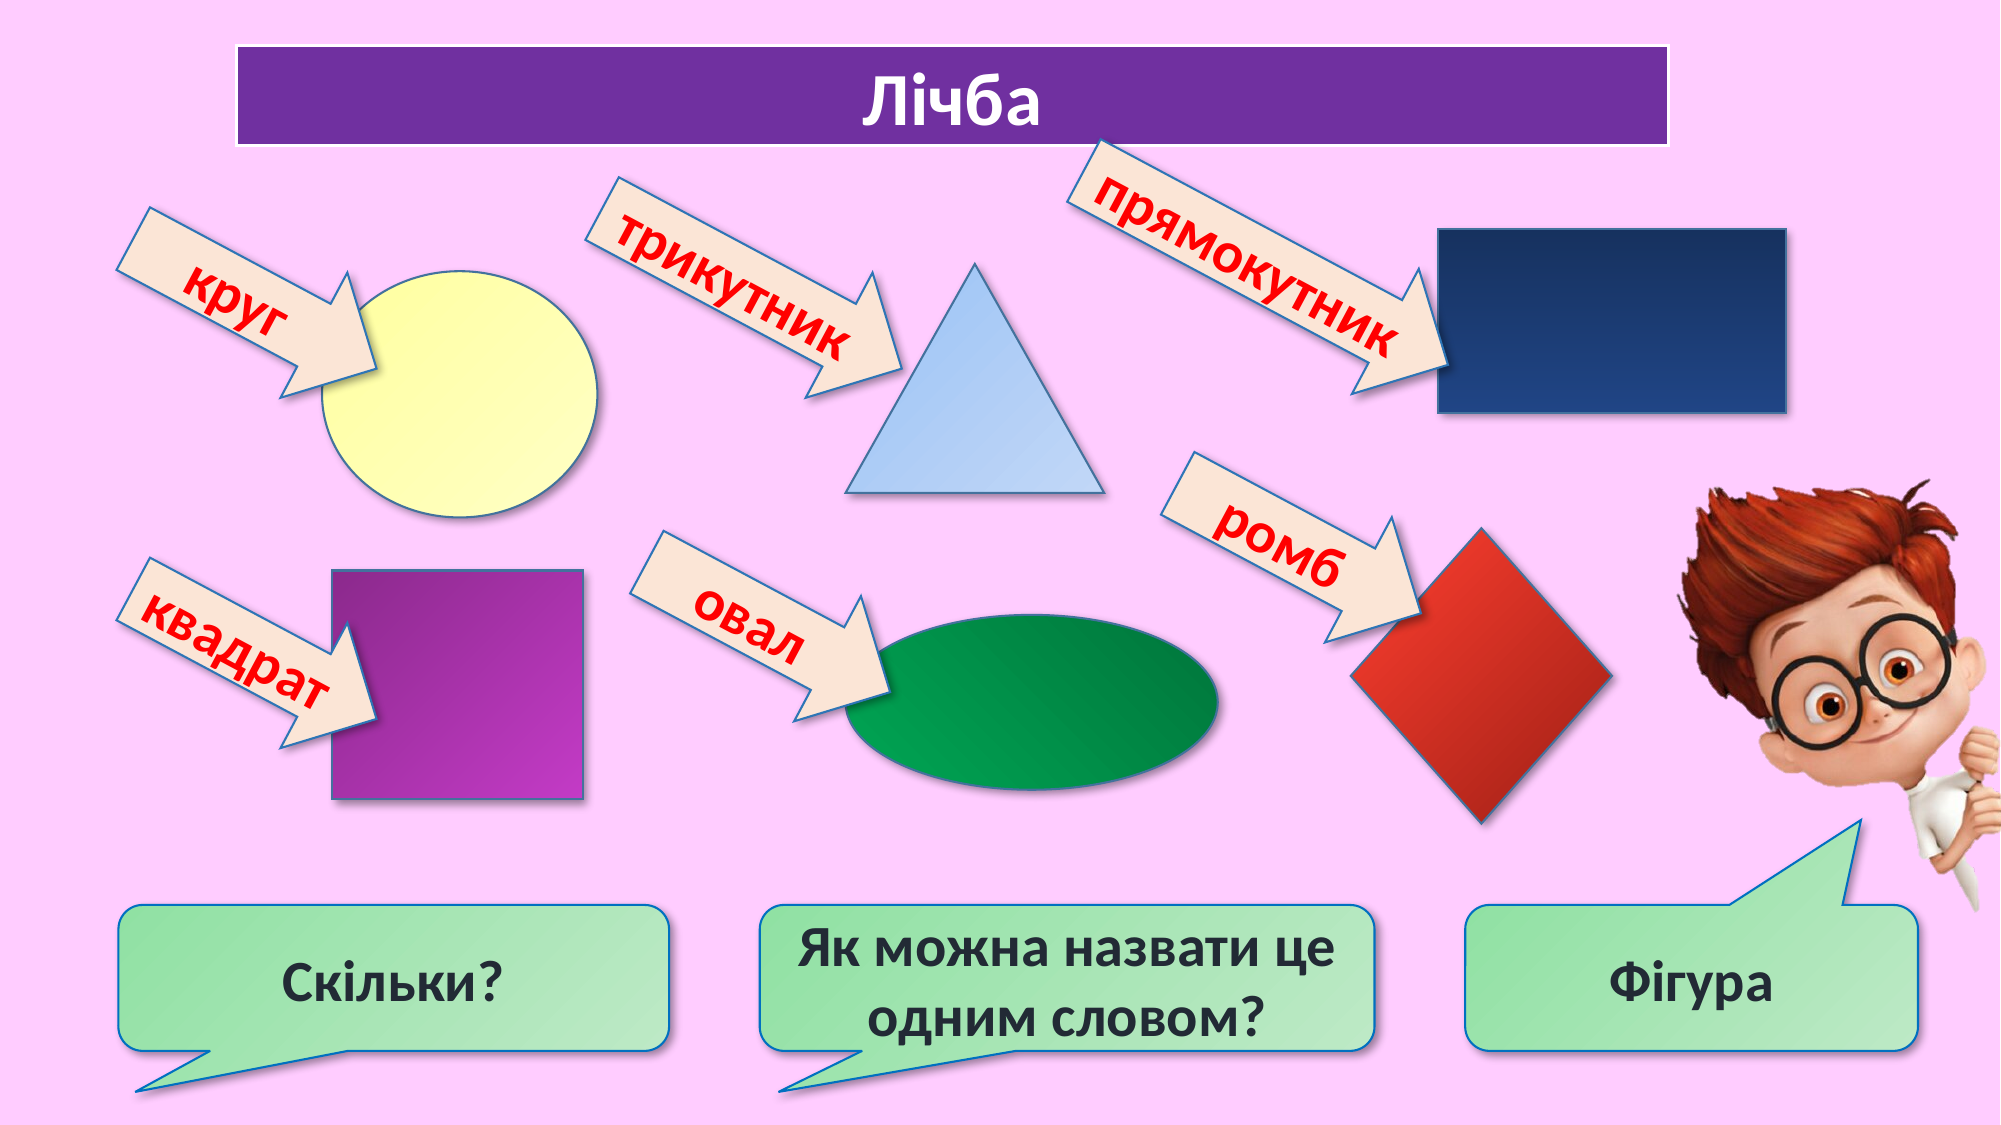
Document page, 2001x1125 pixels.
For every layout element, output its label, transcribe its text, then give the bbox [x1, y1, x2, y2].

picture [1634, 412, 2001, 982]
text_box Скільки? [117, 903, 671, 1093]
text_box прямокутник [1065, 137, 1450, 396]
text_box круг [115, 205, 378, 400]
text_box [321, 270, 599, 519]
text_box [331, 569, 584, 800]
text_box [847, 613, 1219, 791]
text_box Як можна назвати це одним словом? [758, 903, 1376, 1093]
text_box [1437, 228, 1787, 414]
text_box Фігура [1464, 903, 1920, 1052]
text_box квадрат [115, 556, 378, 750]
text_box [1349, 526, 1614, 826]
text_box трикутник [584, 175, 904, 400]
text_box ромб [1159, 450, 1423, 645]
text_box овал [628, 529, 892, 724]
text_box [843, 261, 1106, 494]
text_box Лічба [235, 44, 1670, 147]
